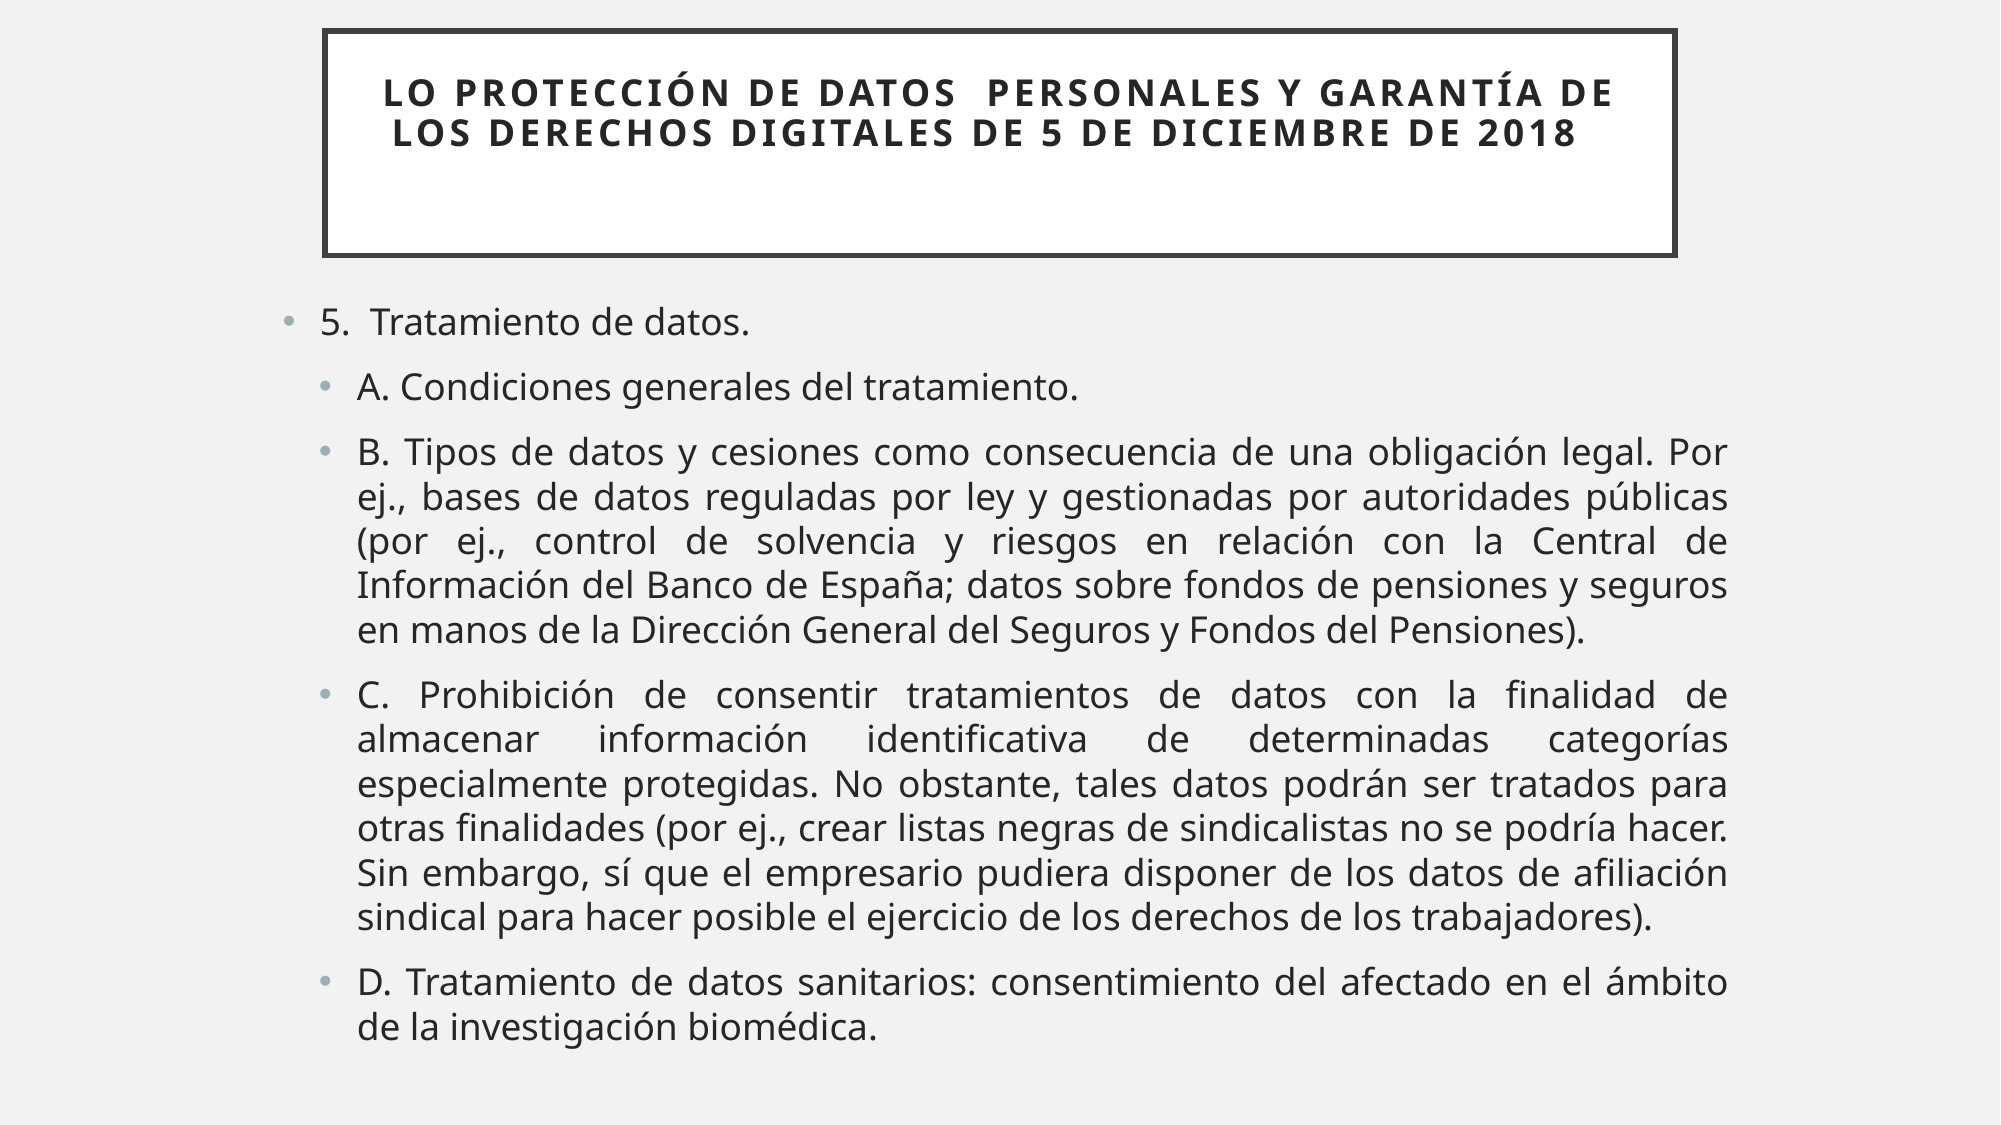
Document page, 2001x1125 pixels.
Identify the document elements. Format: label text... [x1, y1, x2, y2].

title LO Protección de datos PERSONALES Y GARANTÍA DE LOS DERECHOS DIGITALES DE 5 DE DICIEMBRE DE 2018 [322, 28, 1678, 258]
list 5. Tratamiento de datos. A. Condiciones generales del tratamiento. B. Tipos de datos y cesiones como consecuencia de una obligación legal. Por ej., bases de datos reguladas por ley y gestionadas por autoridades públicas (por ej., control de solvencia y riesgos en relación con la Central de Información del Banco de España; datos sobre fondos de pensiones y seguros en manos de la Dirección General del Seguros y Fondos del Pensiones). C. Prohibición de consentir tratamientos de datos con la finalidad de almacenar información identificativa de determinadas categorías especialmente protegidas. No obstante, tales datos podrán ser tratados para otras finalidades (por ej., crear listas negras de sindicalistas no se podría hacer. Sin embargo, sí que el empresario pudiera disponer de los datos de afiliación sindical para hacer posible el ejercicio de los derechos de los trabajadores). D. Tratamiento de datos sanitarios: consentimiento del afectado en el ámbito de la investigación biomédica. [267, 290, 1745, 1094]
